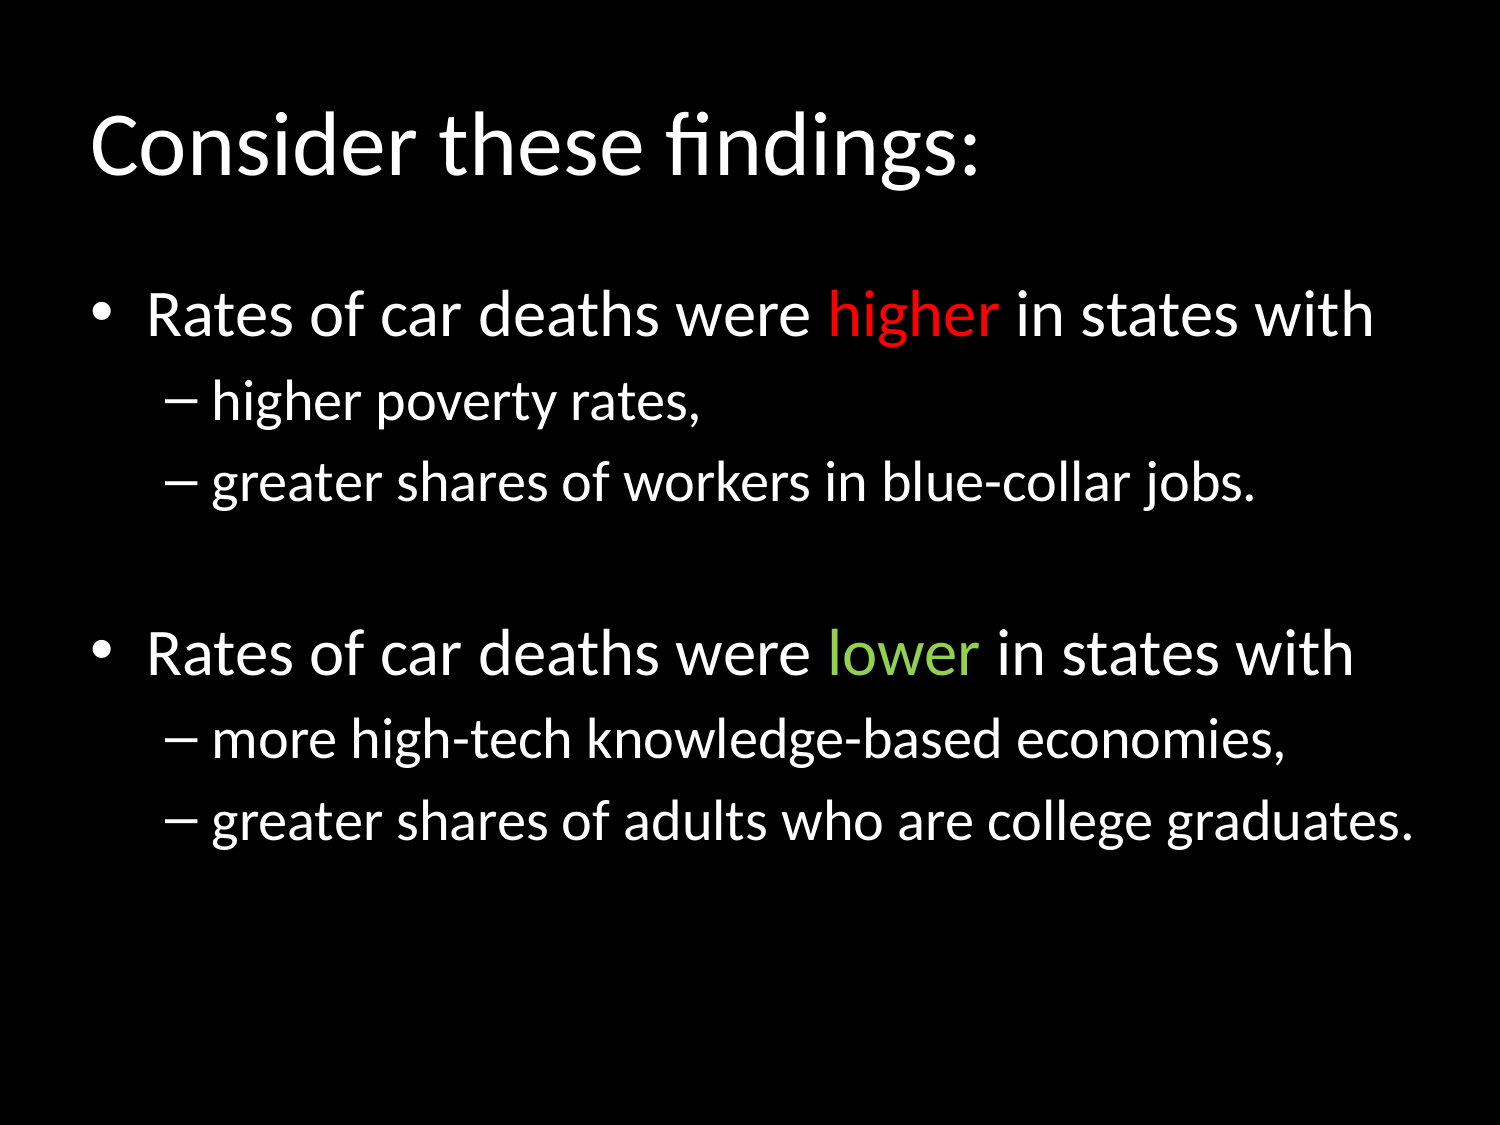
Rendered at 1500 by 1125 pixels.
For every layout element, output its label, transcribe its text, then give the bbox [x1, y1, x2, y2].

title Consider these findings: [75, 45, 1425, 233]
list Rates of car deaths were higher in states with higher poverty rates, greater shares of workers in blue-collar jobs. Rates of car deaths were lower in states with more high-tech knowledge-based economies, greater shares of adults who are college graduates. [75, 262, 1450, 1005]
